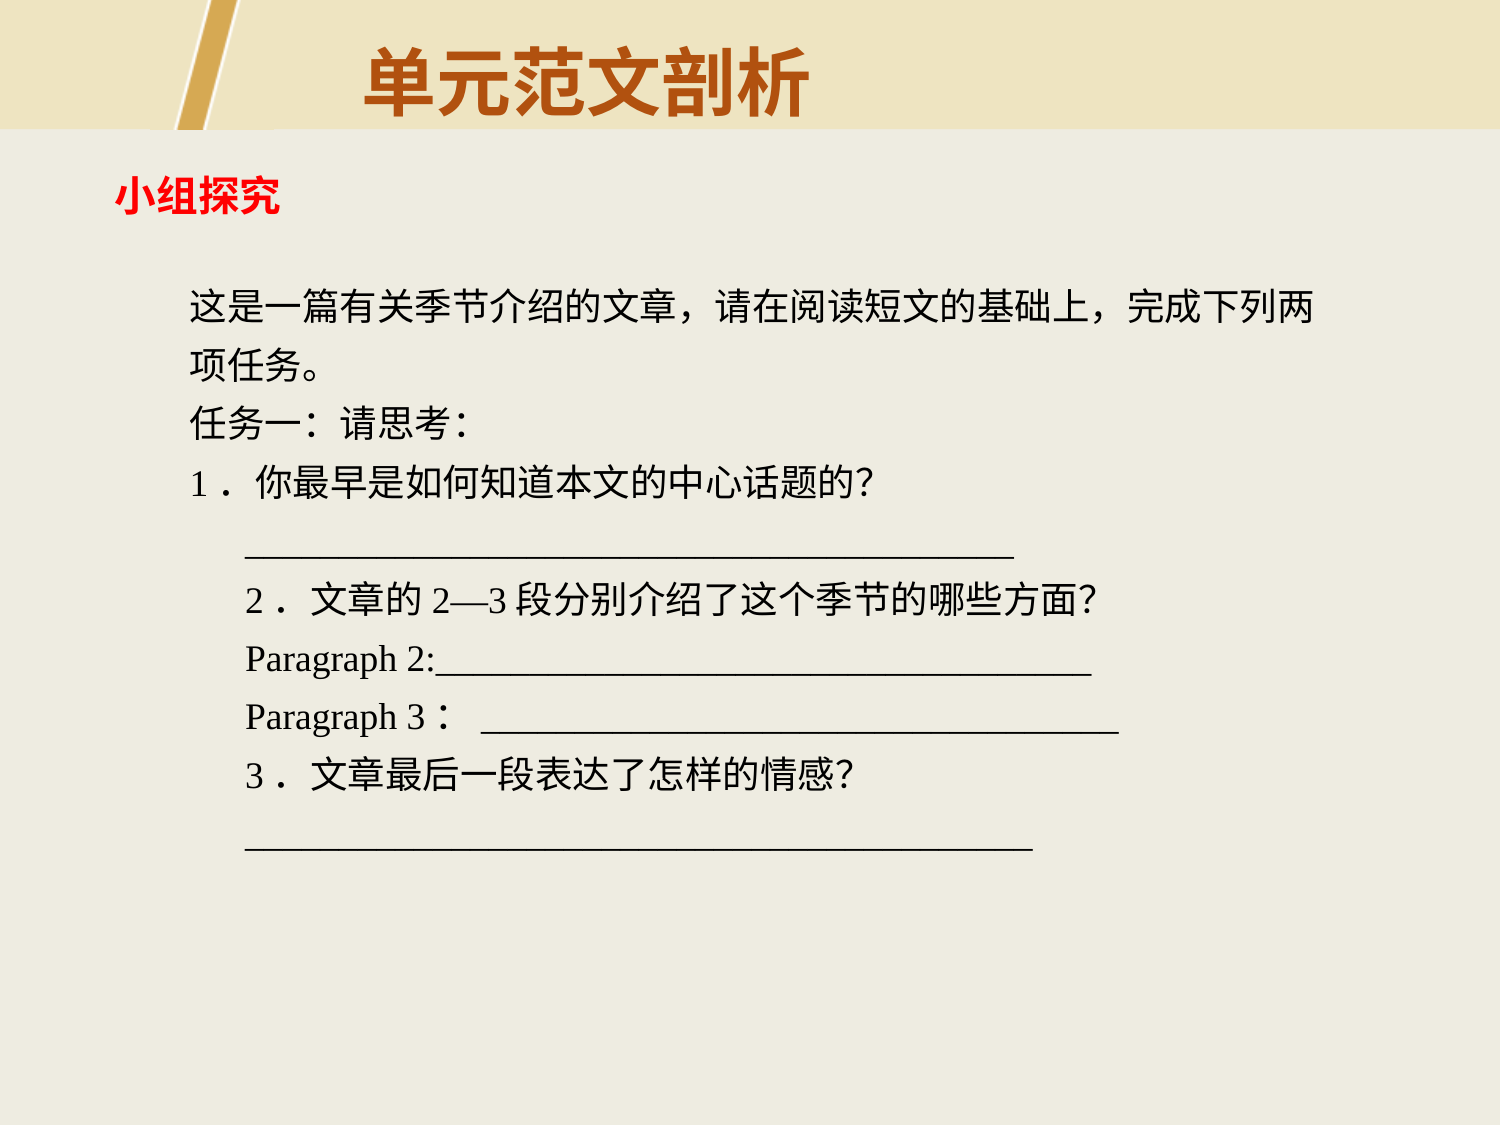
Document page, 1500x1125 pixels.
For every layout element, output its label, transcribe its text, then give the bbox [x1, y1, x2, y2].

text_box 这是一篇有关季节介绍的文章，请在阅读短文的基础上，完成下列两项任务。 任务一：请思考： 1．你最早是如何知道本文的中心话题的？ _________________________________________ 2．文章的2—3段分别介绍了这个季节的哪些方面？ Paragraph 2:___________________________________ Paragraph 3：__________________________________ 3．文章最后一段表达了怎样的情感？ __________________________________________ [174, 262, 1341, 862]
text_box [0, 0, 1500, 130]
text_box 小组探究 [99, 162, 400, 228]
